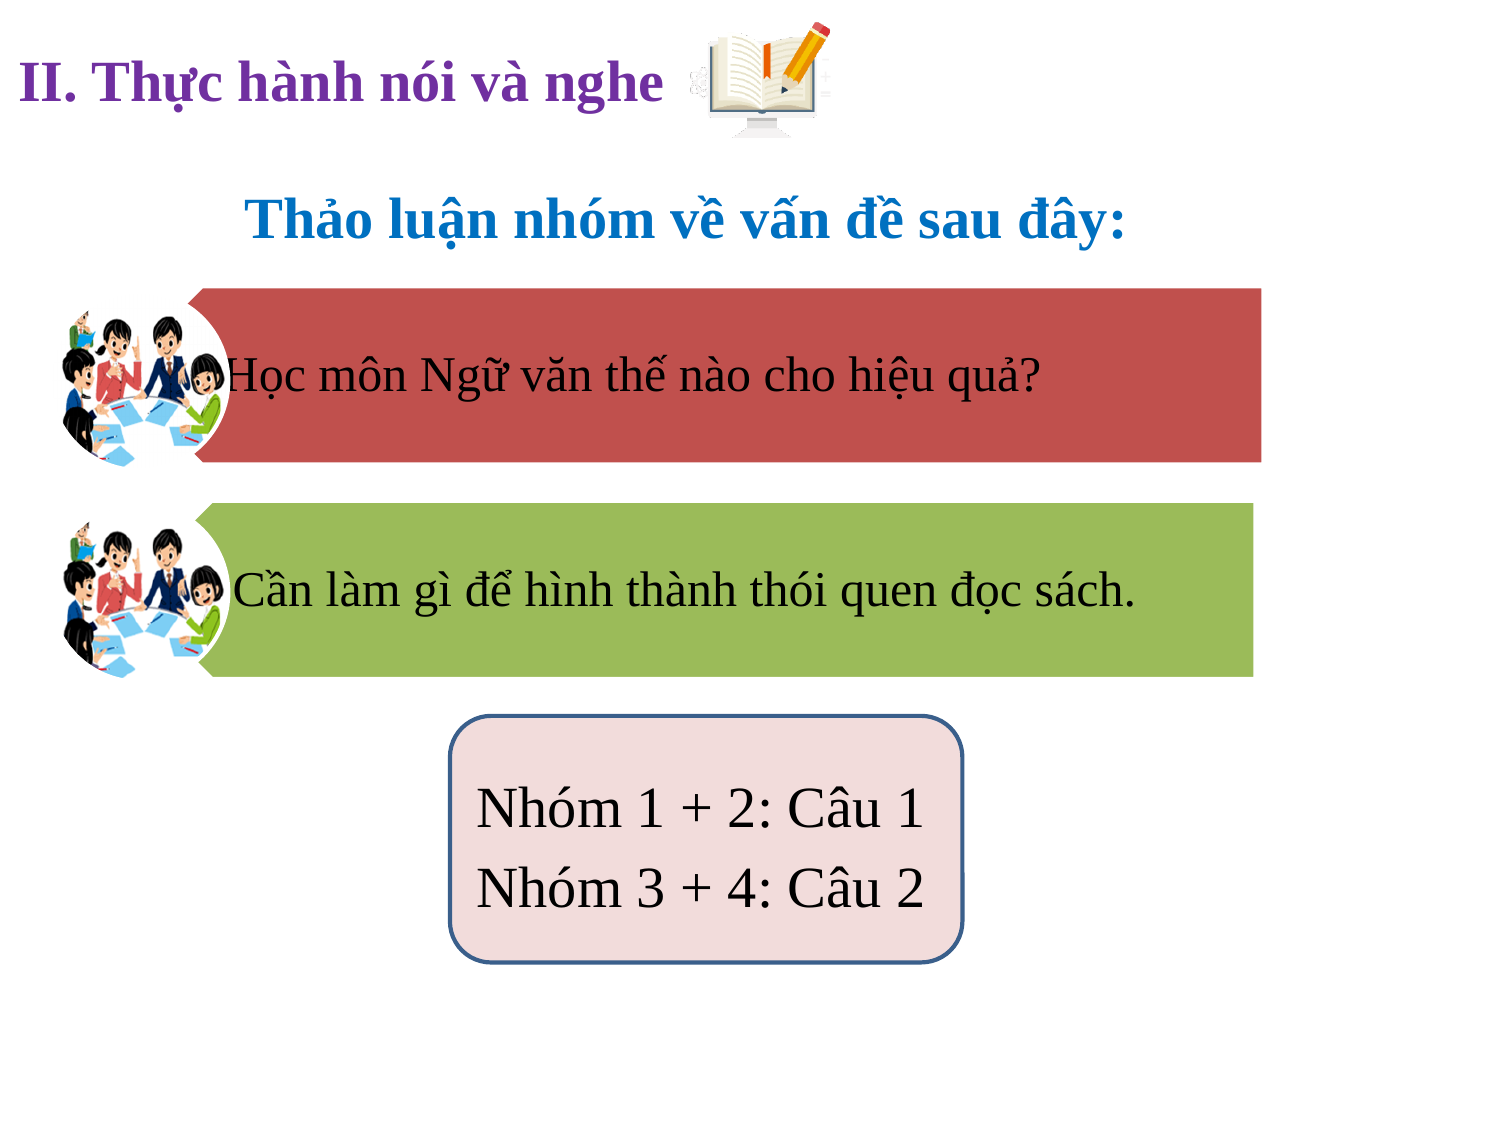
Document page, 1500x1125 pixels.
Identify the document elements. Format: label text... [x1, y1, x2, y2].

text_box Nhóm 1 + 2: Câu 1 Nhóm 3 + 4: Câu 2 [447, 713, 965, 965]
text_box Thảo luận nhóm về vấn đề sau đây: [229, 162, 1144, 258]
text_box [49, 285, 1401, 688]
picture [677, 0, 841, 157]
text_box II. Thực hành nói và nghe [3, 24, 672, 121]
